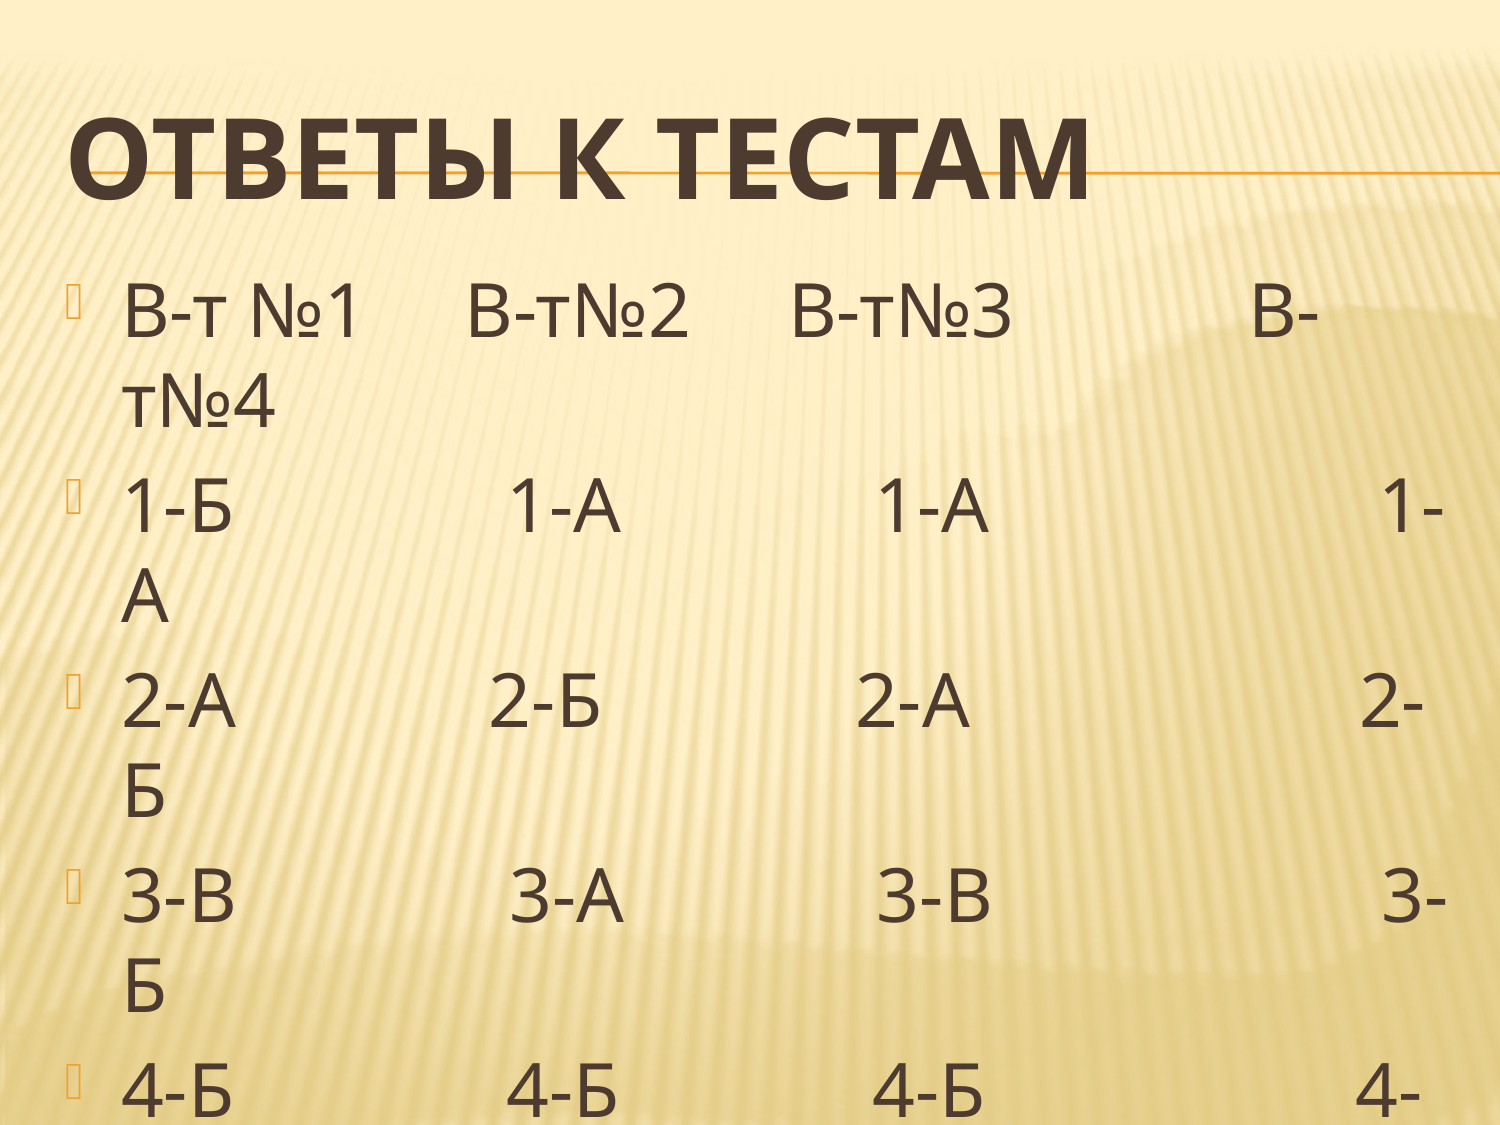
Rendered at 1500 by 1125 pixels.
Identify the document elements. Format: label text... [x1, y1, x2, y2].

list В-т №1 В-т№2 В-т№3 В-т№4 1-Б 1-А 1-А 1-А 2-А 2-Б 2-А 2-Б 3-В 3-А 3-В 3-Б 4-Б 4-Б 4-Б 4-А 5-В 5-А 5-Б 5-Б [50, 254, 1475, 998]
title Ответы к тестам [50, 75, 1475, 235]
